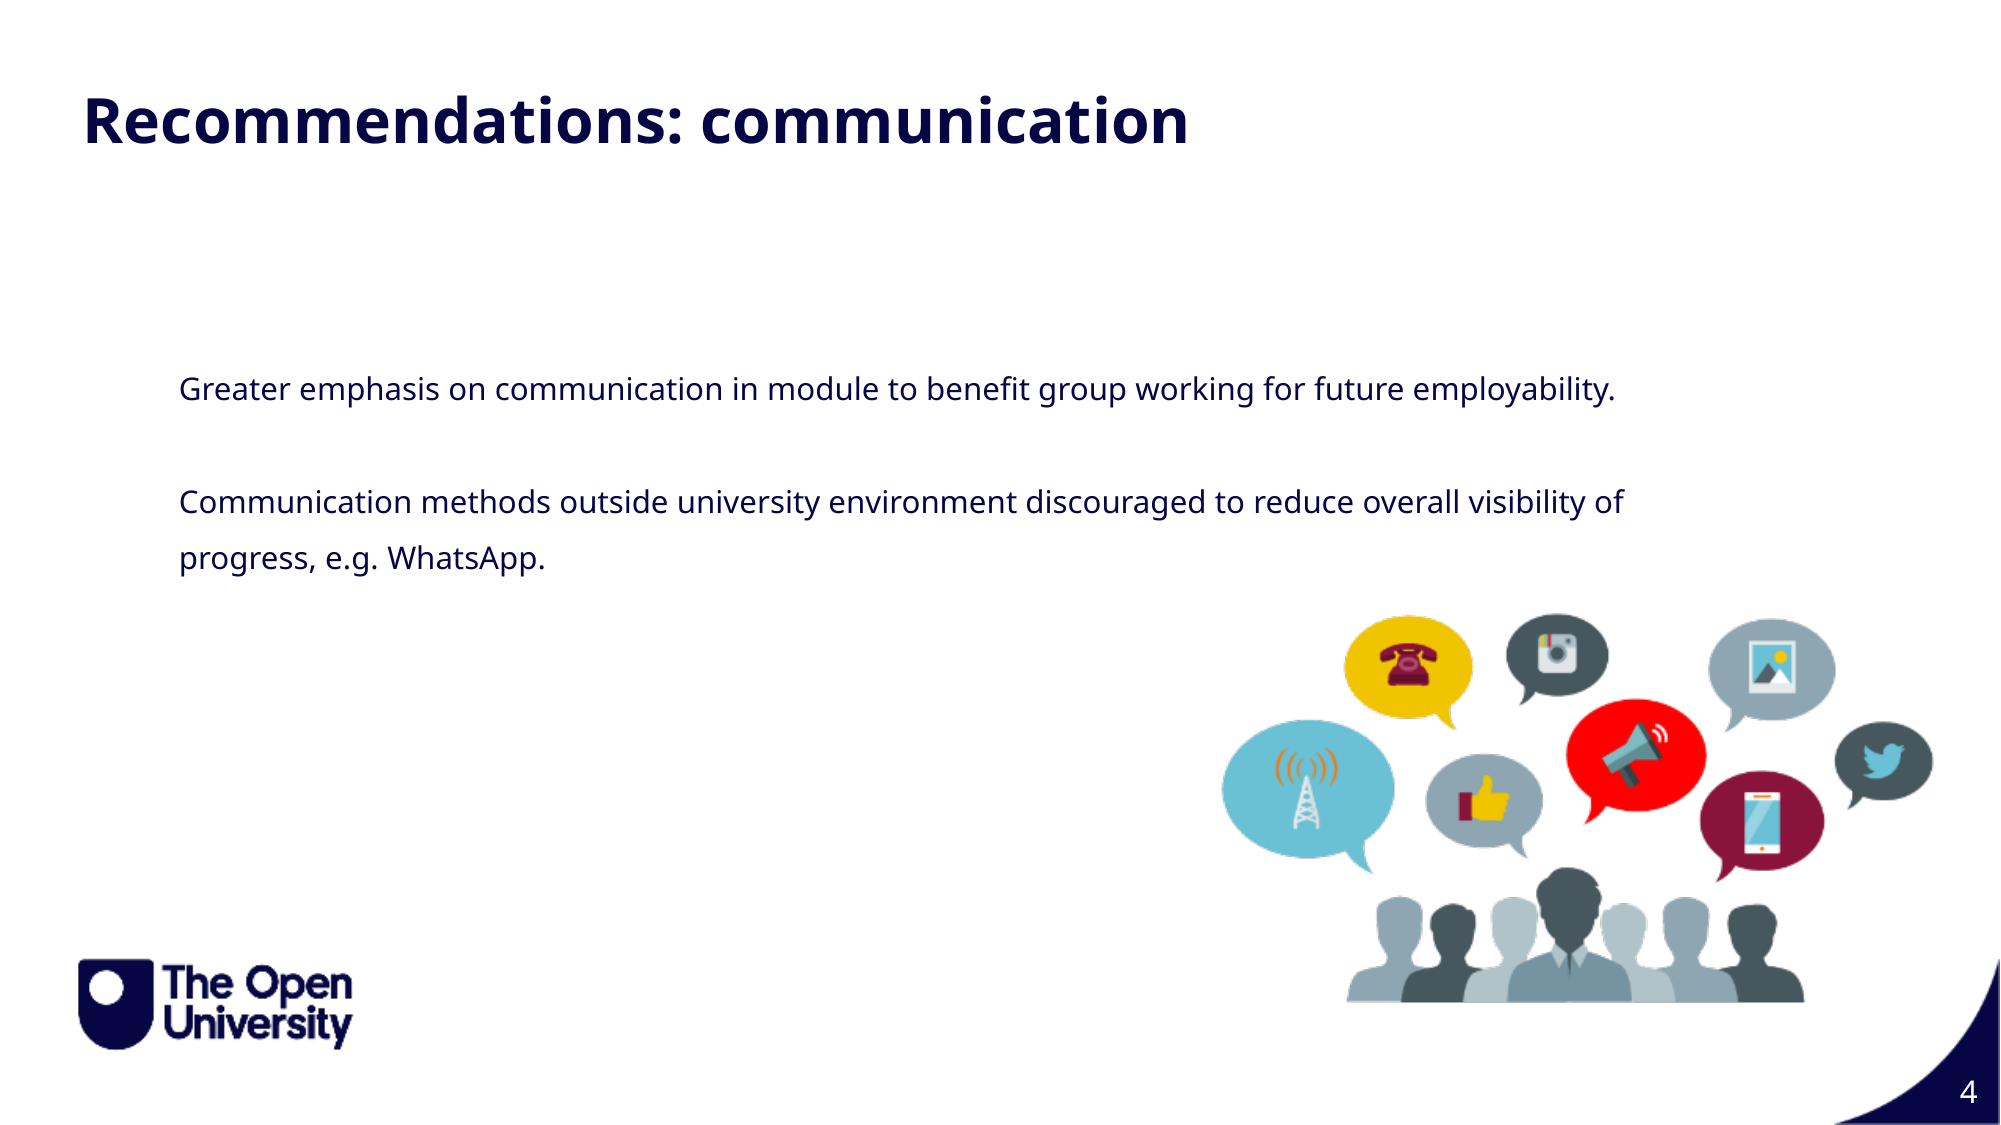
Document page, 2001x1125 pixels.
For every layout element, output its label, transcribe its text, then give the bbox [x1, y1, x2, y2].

picture [1130, 595, 2000, 1125]
list Recommendations: communication [67, 66, 1835, 148]
picture [77, 956, 358, 1053]
list Greater emphasis on communication in module to benefit group working for future employability. Communication methods outside university environment discouraged to reduce overall visibility of progress, e.g. WhatsApp. [164, 343, 1738, 657]
